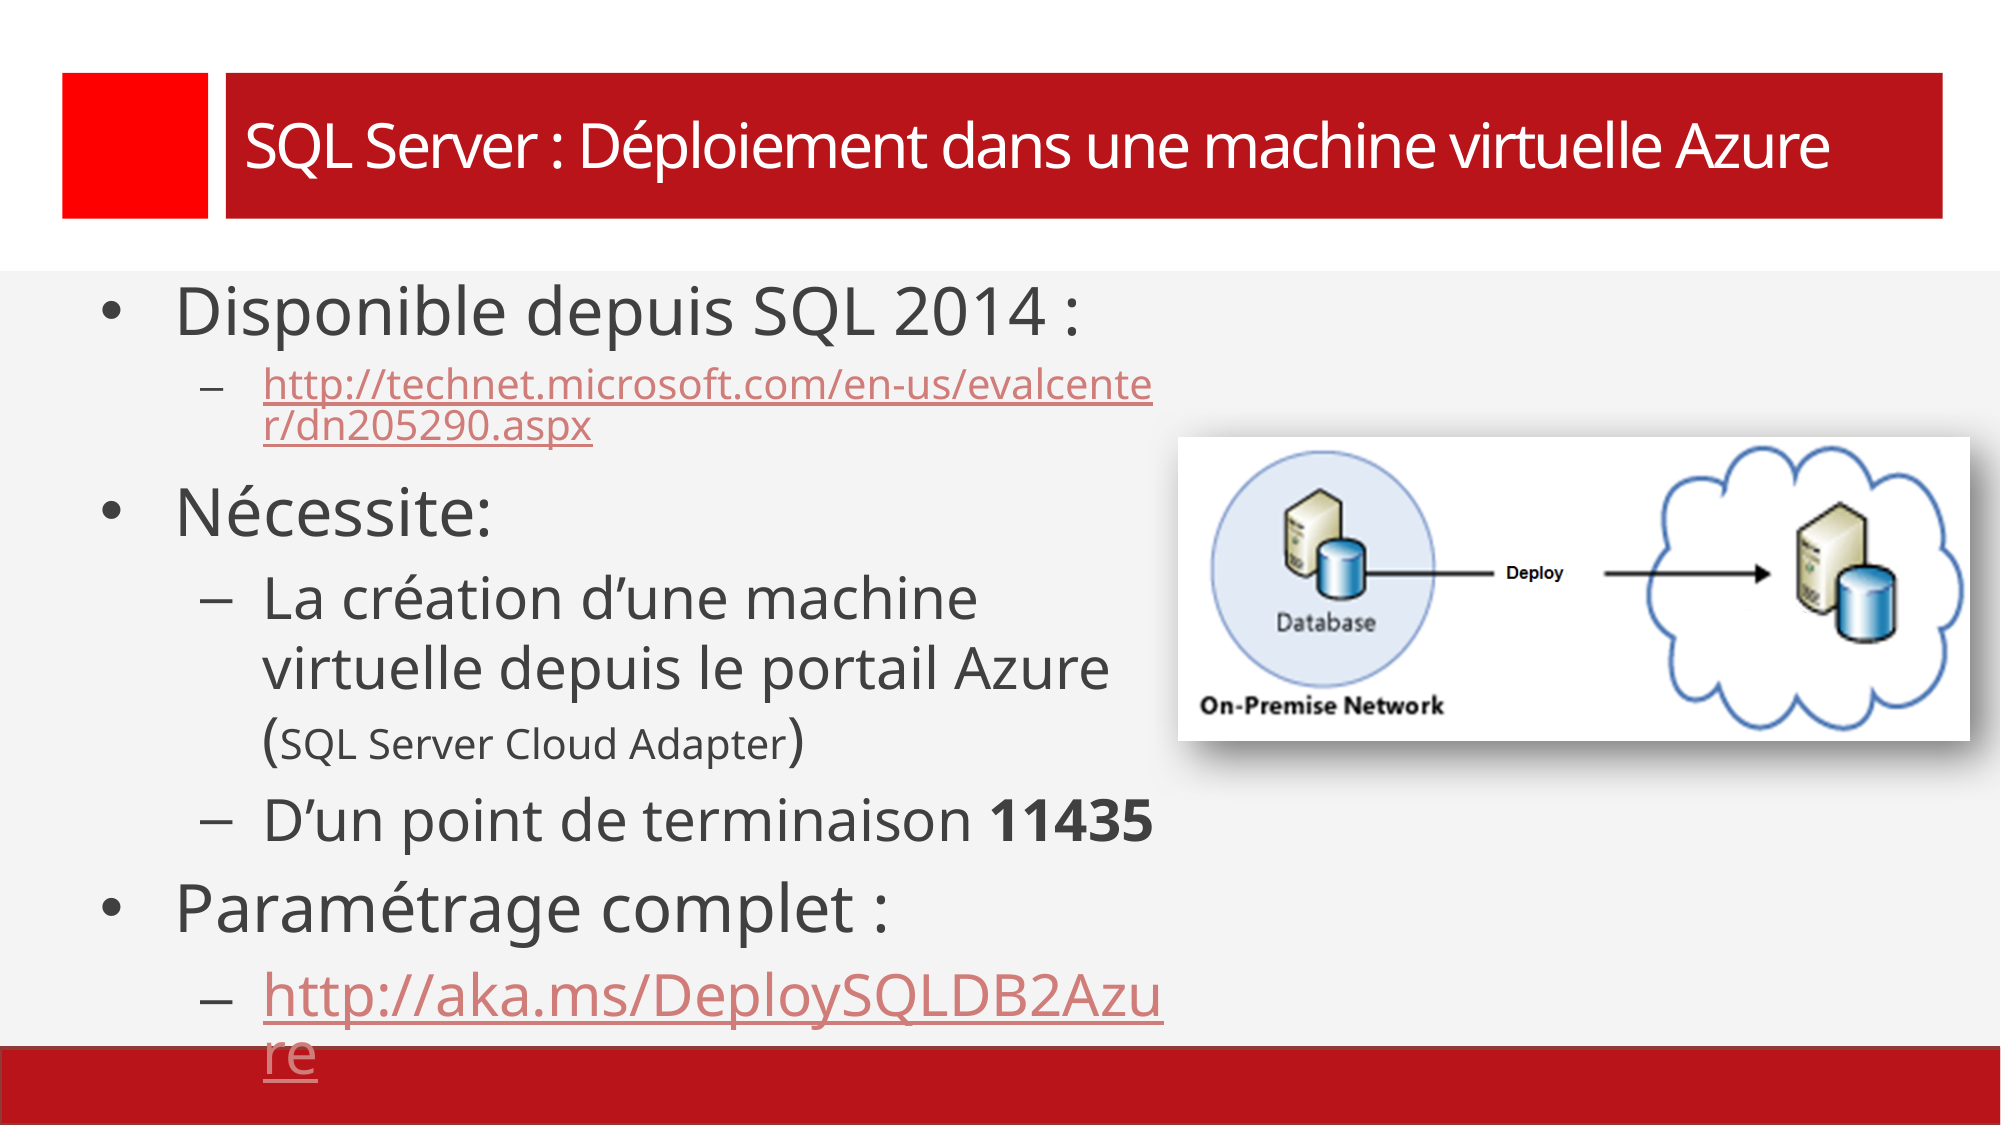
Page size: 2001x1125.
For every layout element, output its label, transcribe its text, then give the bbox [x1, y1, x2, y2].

picture [1178, 437, 1971, 742]
list Disponible depuis SQL 2014 : http://technet.microsoft.com/en-us/evalcenter/dn205290.aspx Nécessite: La création d’une machine virtuelle depuis le portail Azure (SQL Server Cloud Adapter) D’un point de terminaison 11435 Paramétrage complet : http://aka.ms/DeploySQLDB2Azure [85, 261, 1184, 1125]
text_box [114, 266, 1969, 1097]
title SQL Server : Déploiement dans une machine virtuelle Azure [229, 78, 1928, 209]
